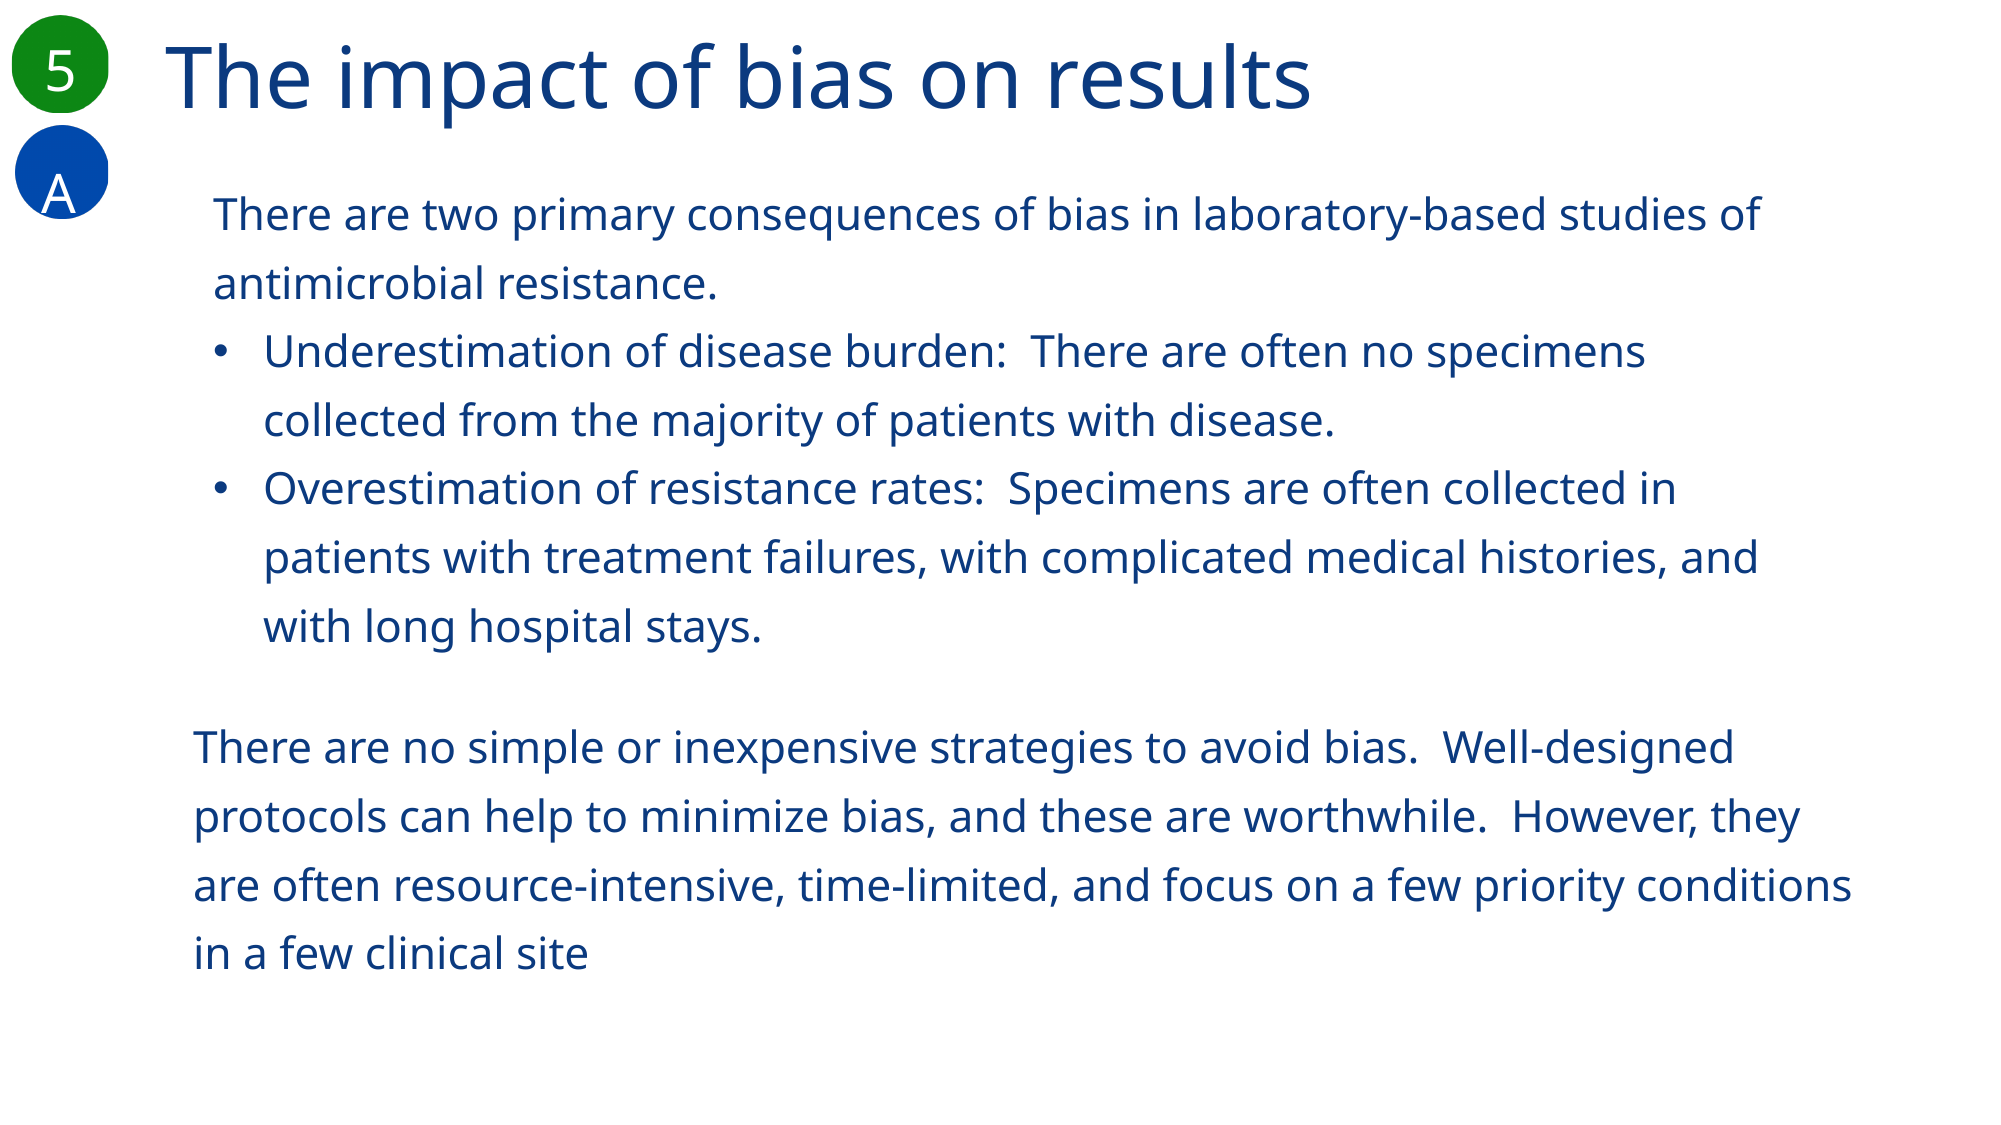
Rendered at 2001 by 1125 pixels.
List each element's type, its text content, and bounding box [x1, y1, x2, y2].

text_box There are two primary consequences of bias in laboratory-based studies of antimicrobial resistance. Underestimation of disease burden: There are often no specimens collected from the majority of patients with disease. Overestimation of resistance rates: Specimens are often collected in patients with treatment failures, with complicated medical histories, and with long hospital stays. [213, 170, 1817, 651]
text_box There are no simple or inexpensive strategies to avoid bias. Well-designed protocols can help to minimize bias, and these are worthwhile. However, they are often resource-intensive, time-limited, and focus on a few priority conditions in a few clinical site [193, 704, 1860, 979]
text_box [11, 15, 109, 113]
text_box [15, 87, 109, 219]
text_box The impact of bias on results [165, 5, 1967, 126]
